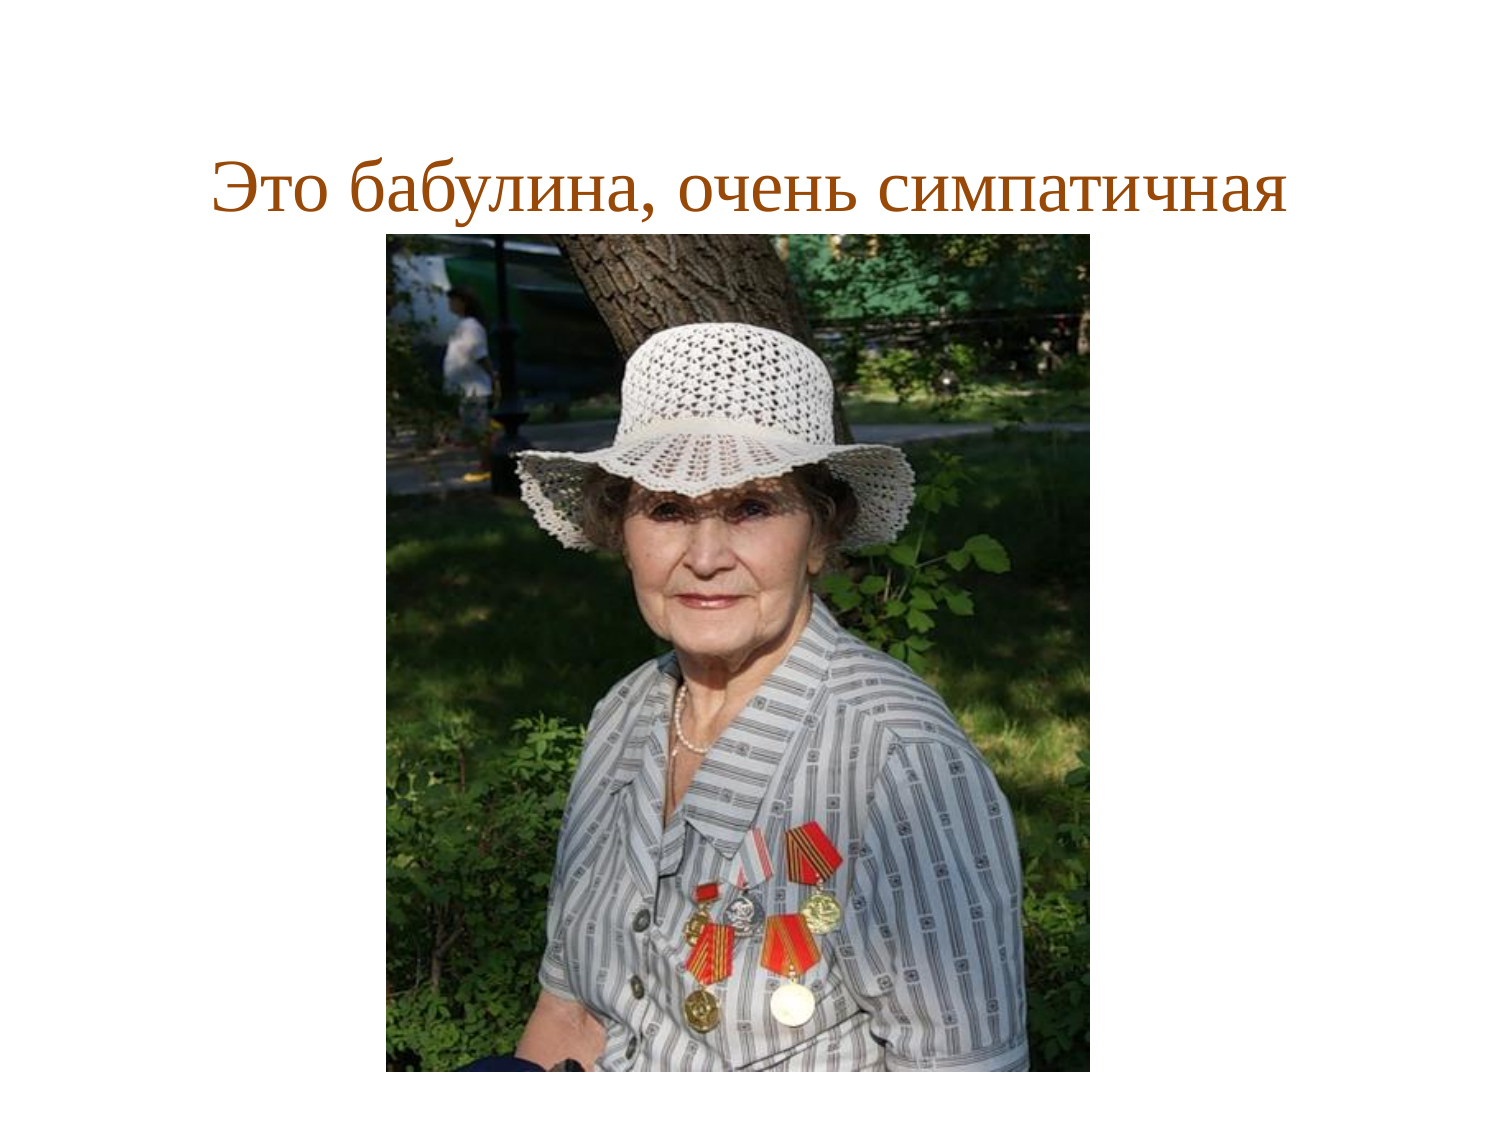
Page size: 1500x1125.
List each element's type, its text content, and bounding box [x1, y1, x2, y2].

picture [386, 234, 1090, 1073]
list Это бабулина, очень симпатичная [75, 128, 1425, 1005]
